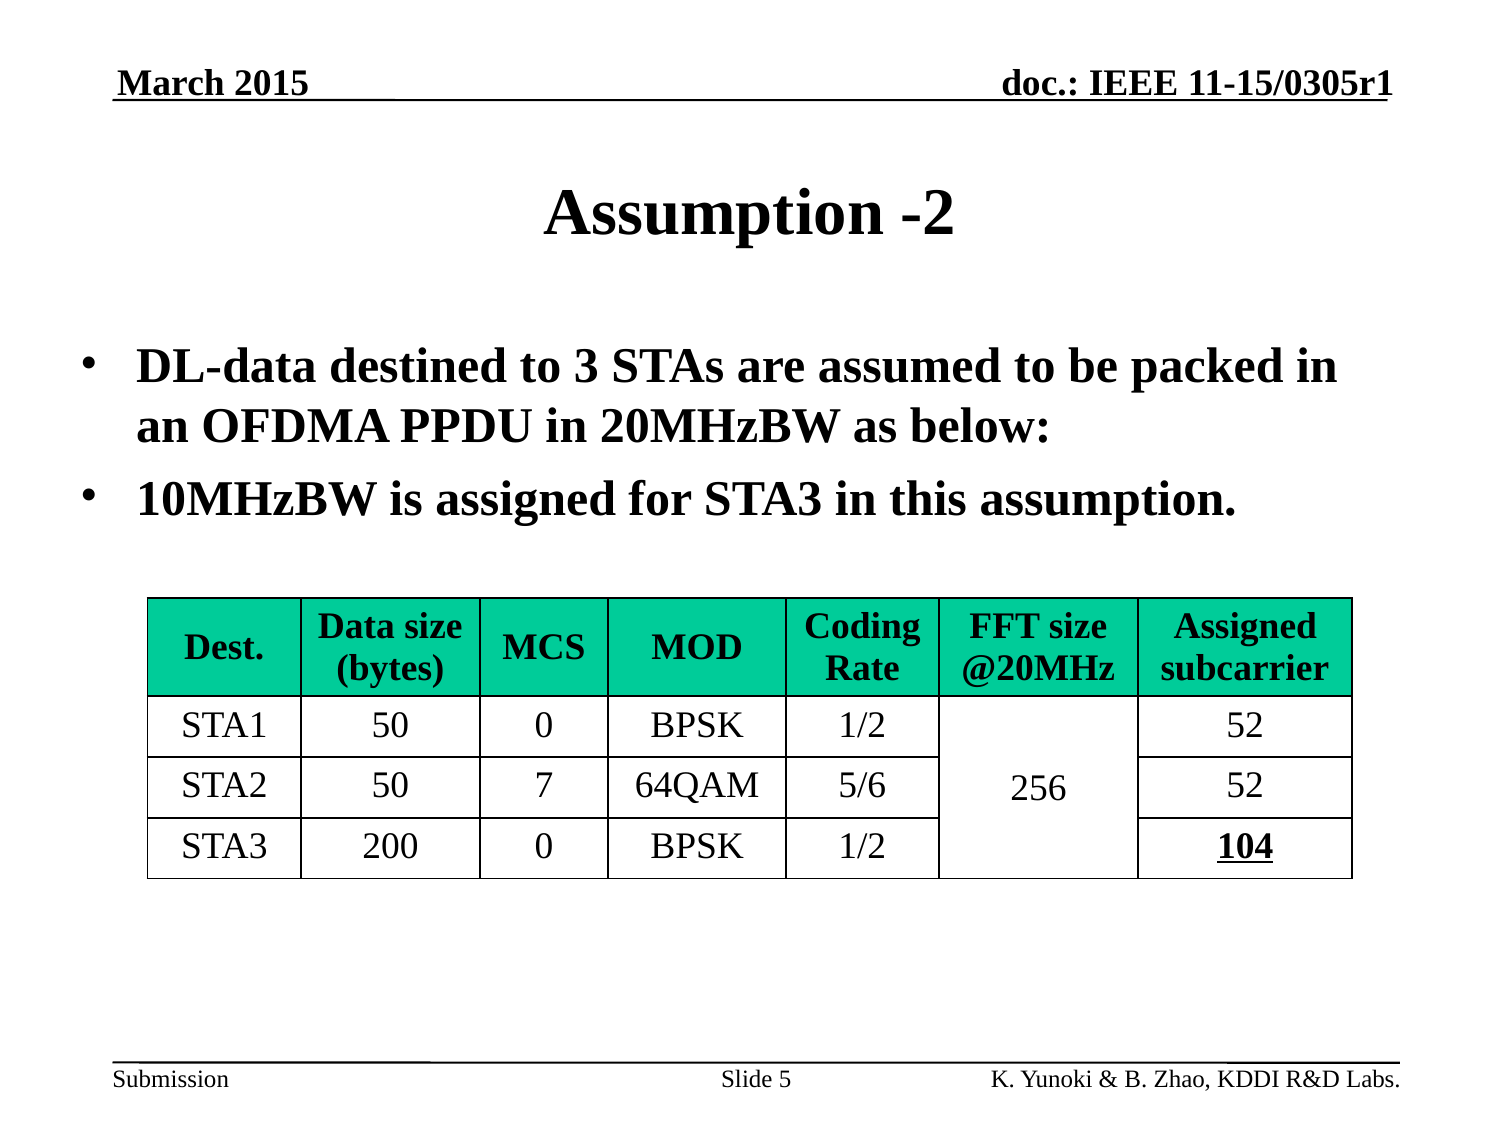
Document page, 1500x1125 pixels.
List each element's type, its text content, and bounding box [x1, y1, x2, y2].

table_cell 0 [481, 697, 607, 756]
table_cell 64QAM [609, 758, 785, 817]
table_cell 104 [1139, 819, 1351, 878]
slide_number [116, 58, 507, 104]
table_cell STA2 [148, 758, 300, 817]
table_cell 256 [940, 697, 1137, 878]
table_header Assigned subcarrier [1139, 599, 1351, 695]
table_cell 52 [1139, 758, 1351, 817]
table_cell 200 [302, 819, 479, 878]
slide_number Slide 5 [712, 1061, 800, 1123]
table_cell 1/2 [787, 697, 938, 756]
table_cell STA1 [148, 697, 300, 756]
table_cell BPSK [609, 697, 785, 756]
list DL-data destined to 3 STAs are assumed to be packed in an OFDMA PPDU in 20MHzBW as below: 10MHzBW is assigned for STA3 in this assumption. [64, 324, 1412, 540]
table_cell BPSK [609, 819, 785, 878]
table_cell 7 [481, 758, 607, 817]
table_header Coding Rate [787, 599, 938, 695]
table_cell 50 [302, 697, 479, 756]
table_cell 0 [481, 819, 607, 878]
table_header MCS [481, 599, 607, 695]
table_cell 1/2 [787, 819, 938, 878]
title Assumption -2 [112, 111, 1388, 303]
table_cell 5/6 [787, 758, 938, 817]
table_header MOD [609, 599, 785, 695]
table_cell 50 [302, 758, 479, 817]
table_header FFT size @20MHz [940, 599, 1137, 695]
footer K. Yunoki & B. Zhao, KDDI R&D Labs. [985, 1061, 1402, 1095]
table_cell STA3 [148, 819, 300, 878]
table_header Data size (bytes) [302, 599, 479, 695]
table_header Dest. [148, 599, 300, 695]
table_cell 52 [1139, 697, 1351, 756]
